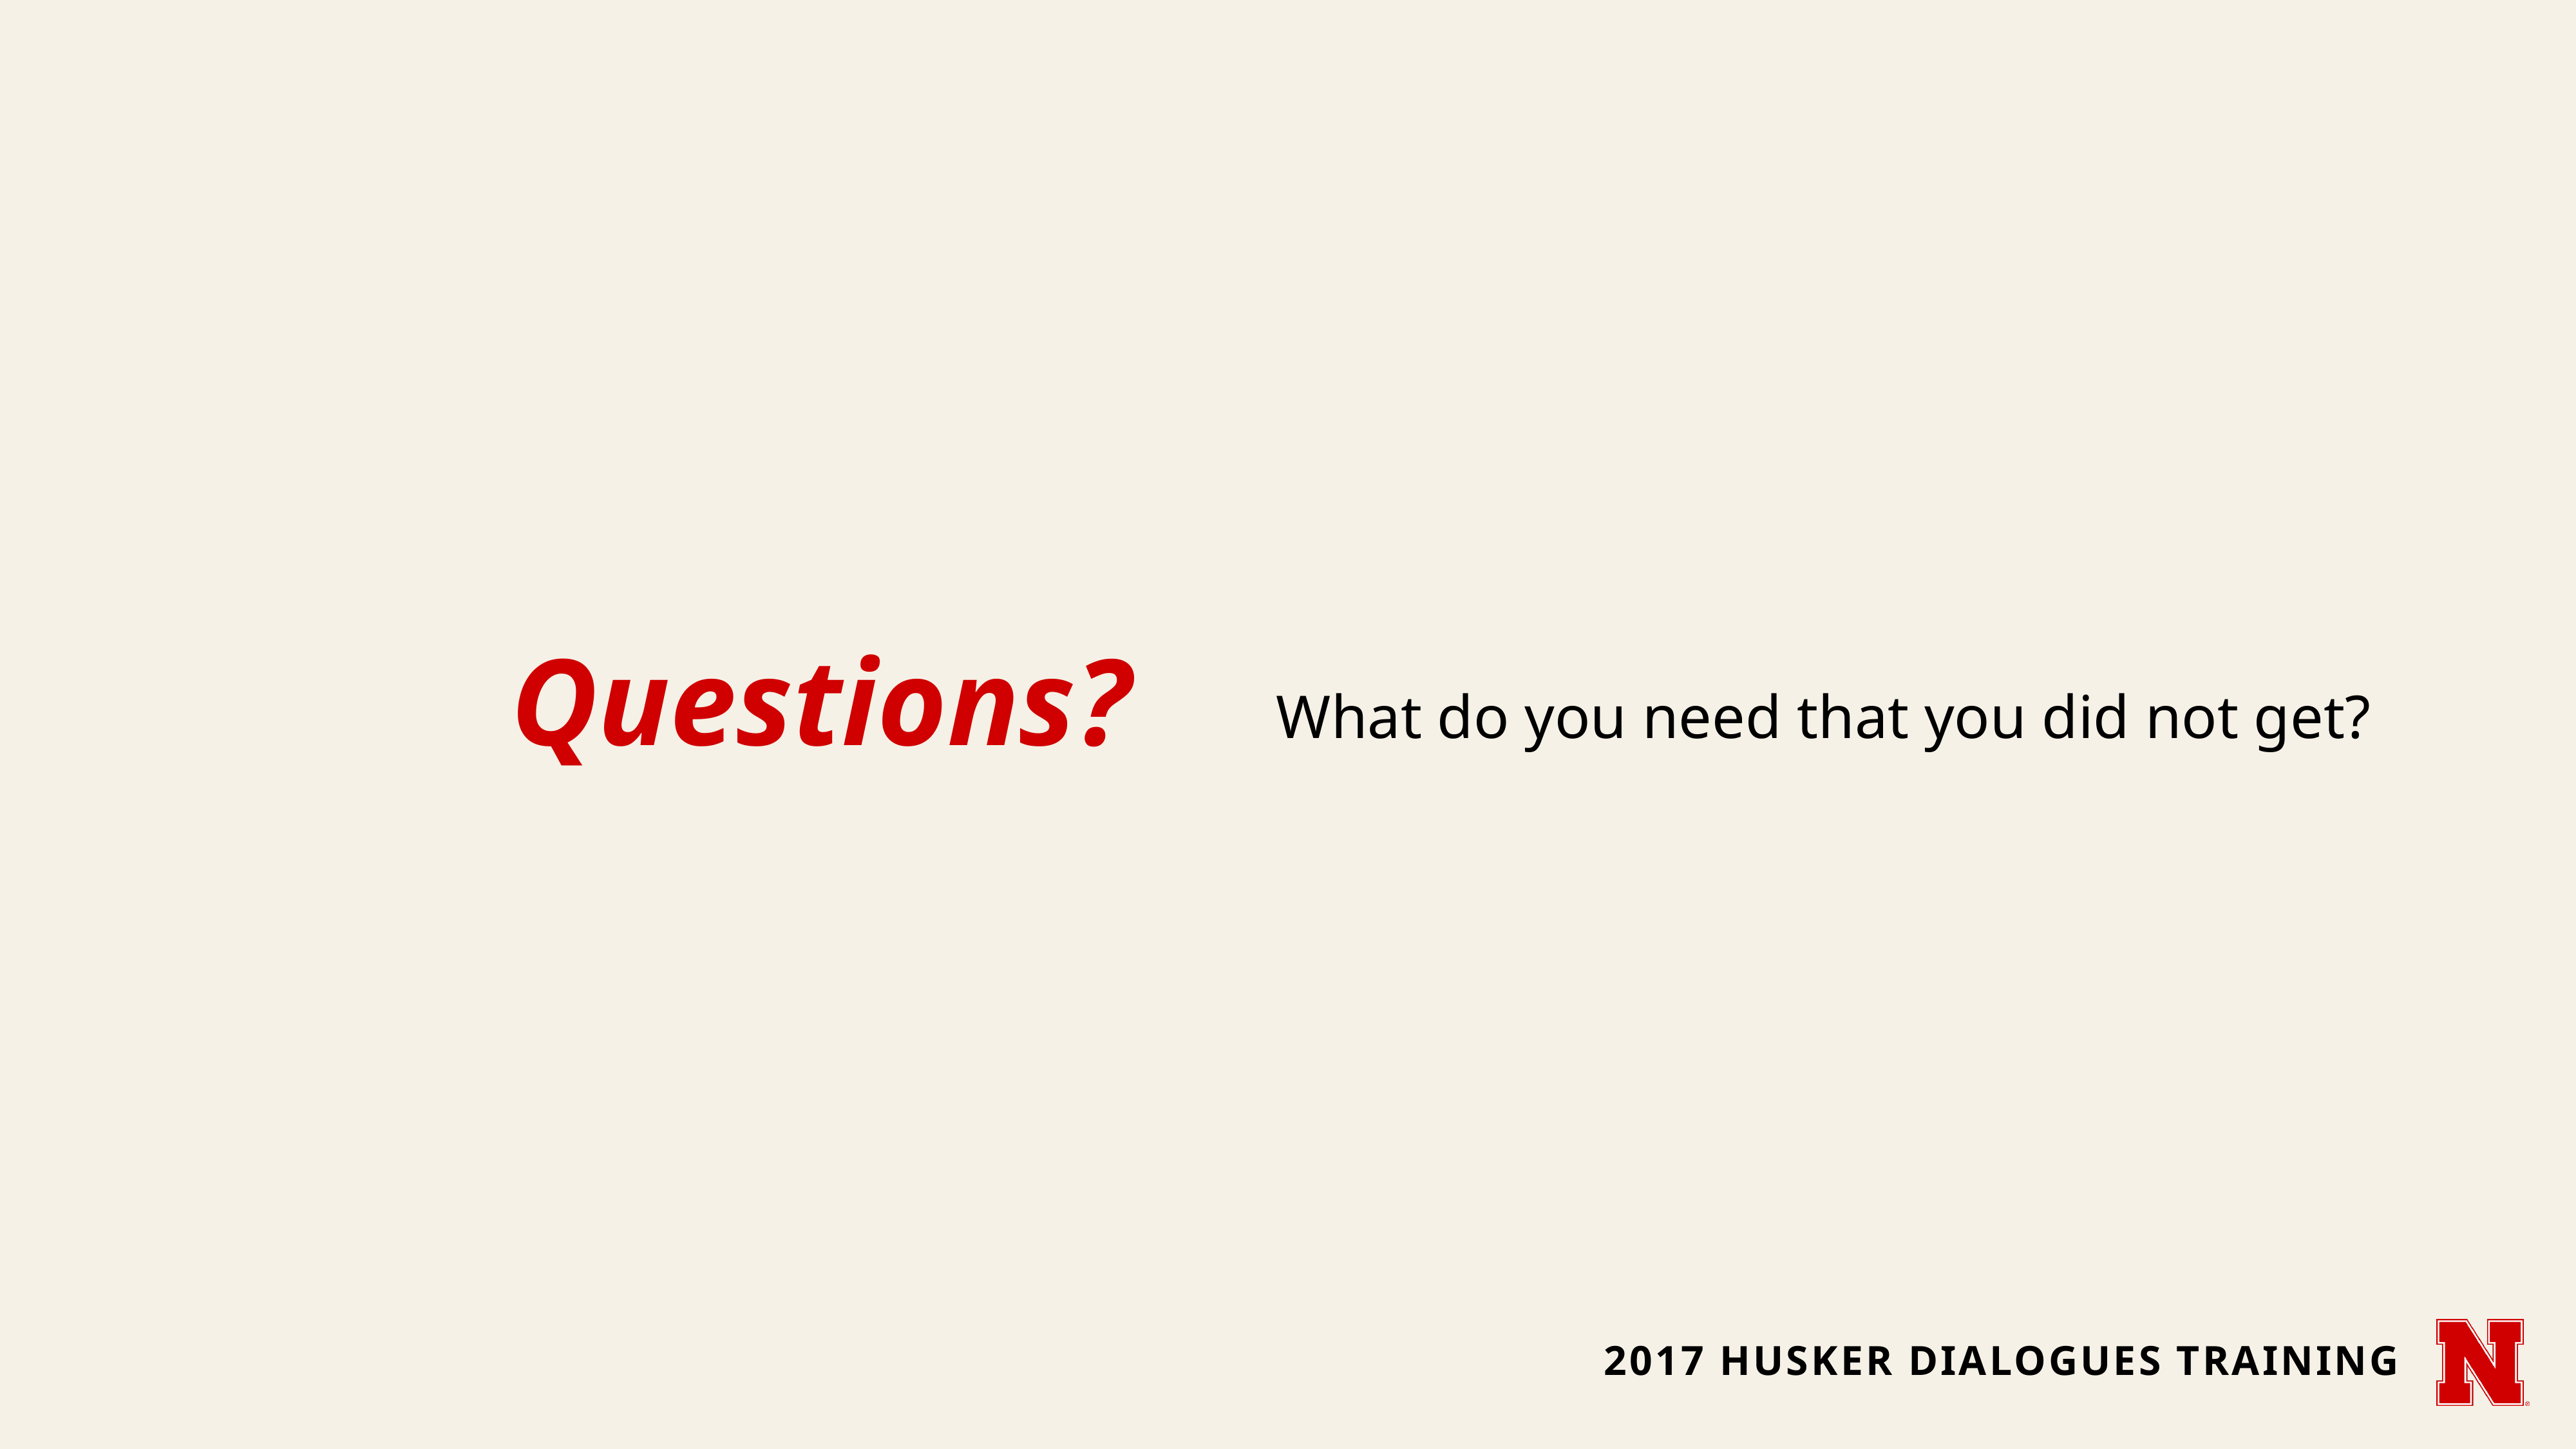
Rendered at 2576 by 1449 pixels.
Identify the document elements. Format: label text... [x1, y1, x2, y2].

picture [2436, 1319, 2530, 1406]
list What do you need that you did not get? [1267, 674, 2506, 772]
list 2017 Husker dialogues training [1569, 1330, 2410, 1406]
title Questions? [56, 397, 1137, 998]
